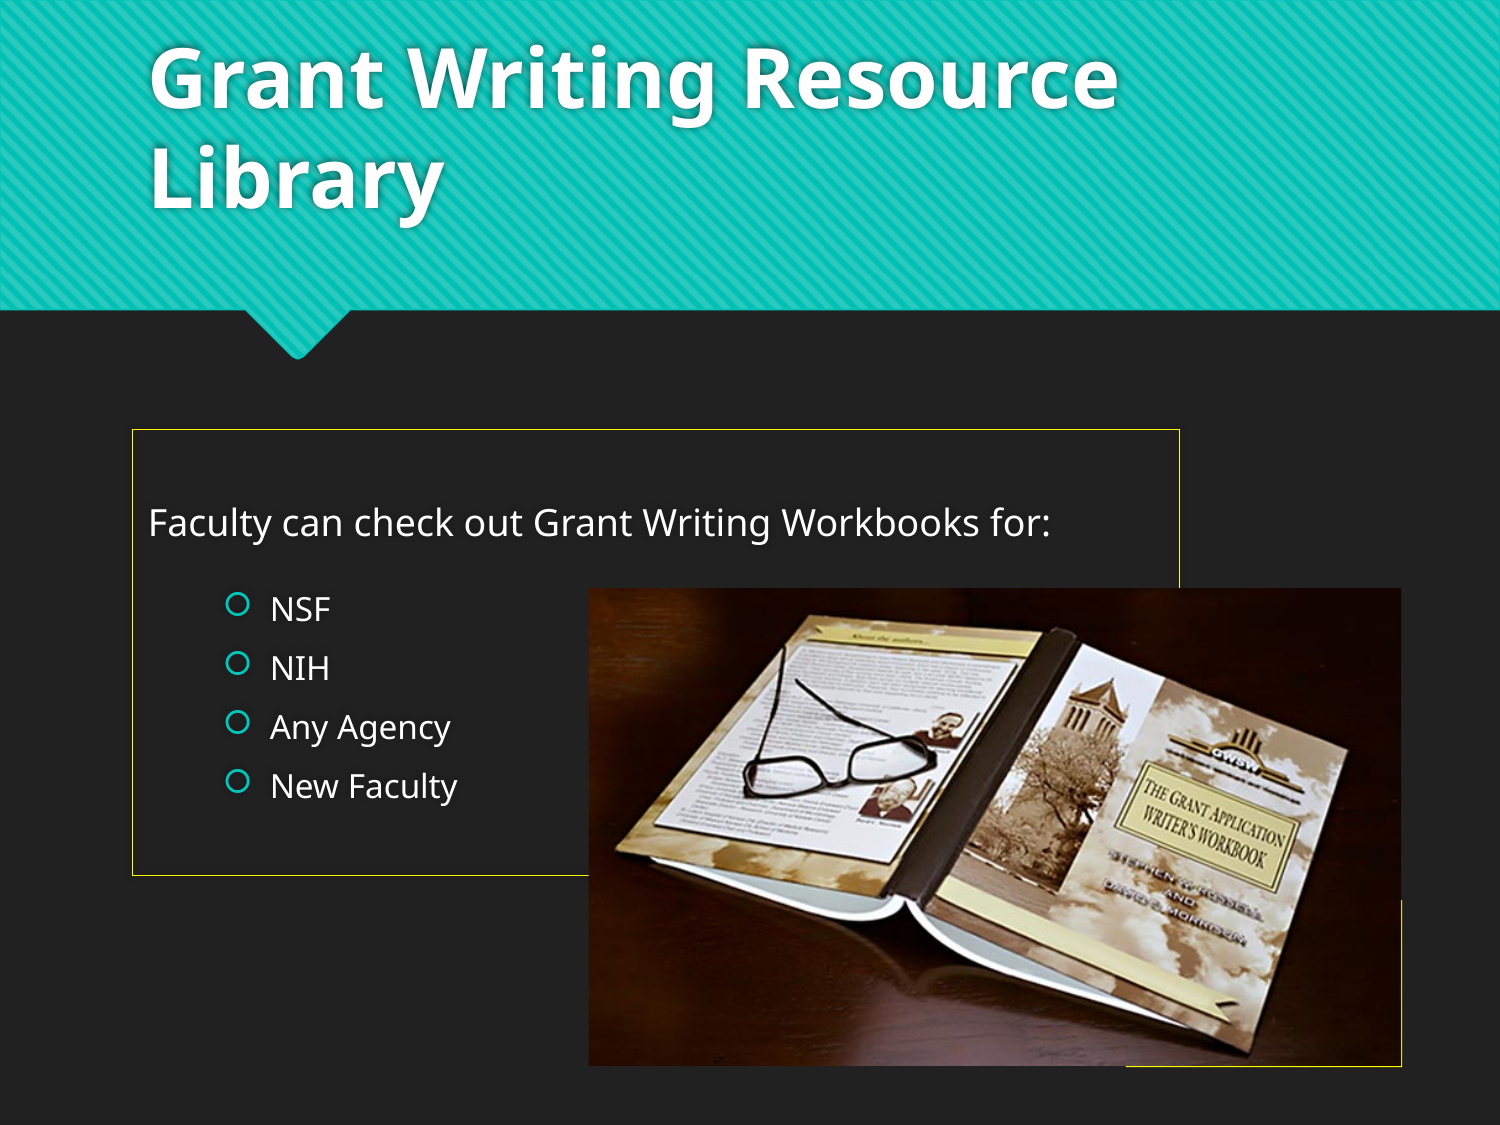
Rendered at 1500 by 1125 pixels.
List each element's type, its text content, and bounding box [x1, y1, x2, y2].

picture [588, 587, 1402, 1066]
list Faculty can check out Grant Writing Workbooks for: NSF NIH Any Agency New Faculty [132, 429, 1180, 876]
title Grant Writing Resource Library [132, 73, 1429, 233]
